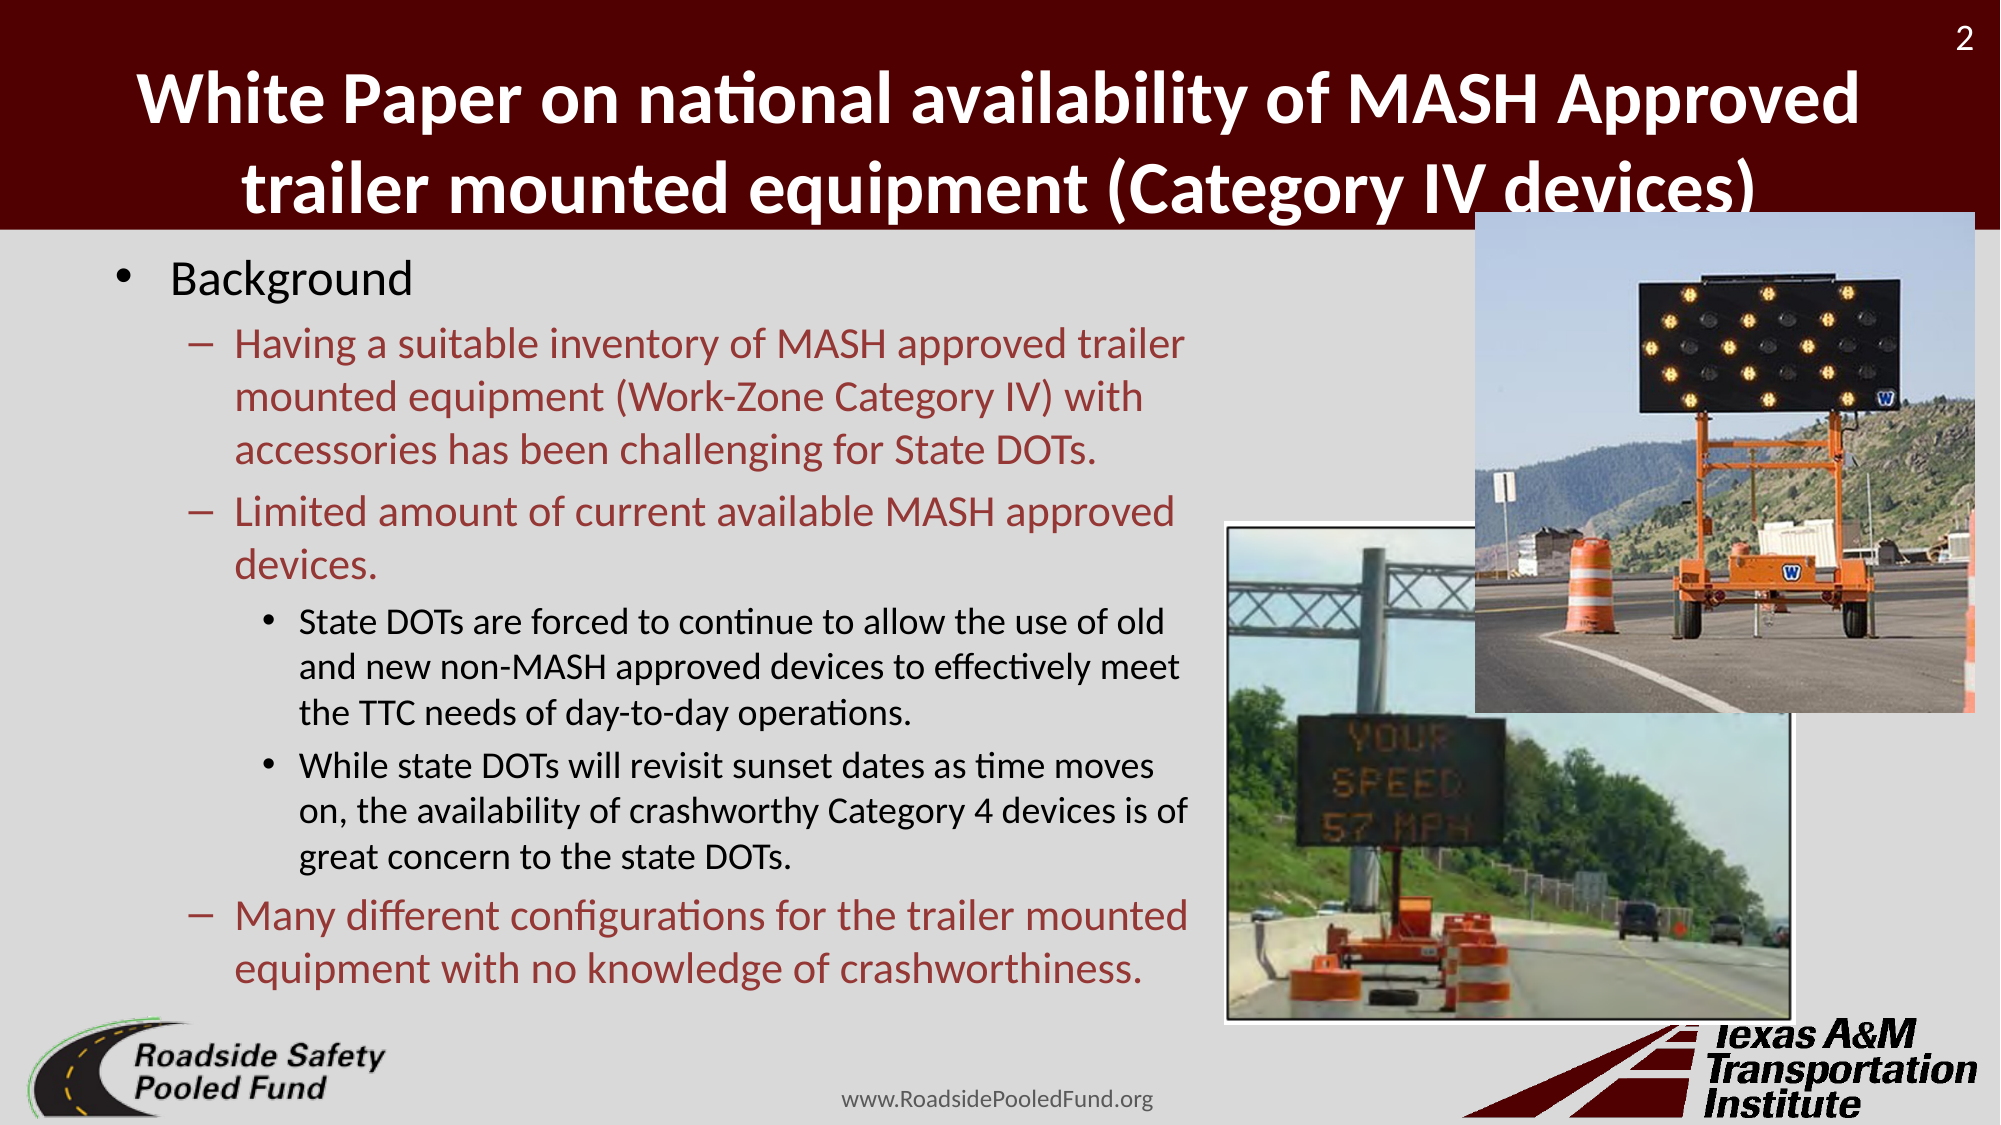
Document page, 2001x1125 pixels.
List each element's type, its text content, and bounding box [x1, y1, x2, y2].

list Background Having a suitable inventory of MASH approved trailer mounted equipment (Work-Zone Category IV) with accessories has been challenging for State DOTs. Limited amount of current available MASH approved devices. State DOTs are forced to continue to allow the use of old and new non-MASH approved devices to effectively meet the TTC needs of day-to-day operations. While state DOTs will revisit sunset dates as time moves on, the availability of crashworthy Category 4 devices is of great concern to the state DOTs. Many different configurations for the trailer mounted equipment with no knowledge of crashworthiness. [99, 237, 1213, 1025]
title White Paper on national availability of MASH Approved trailer mounted equipment (Category IV devices) [99, 45, 1900, 233]
picture [1224, 212, 1977, 1118]
picture [23, 1016, 390, 1119]
